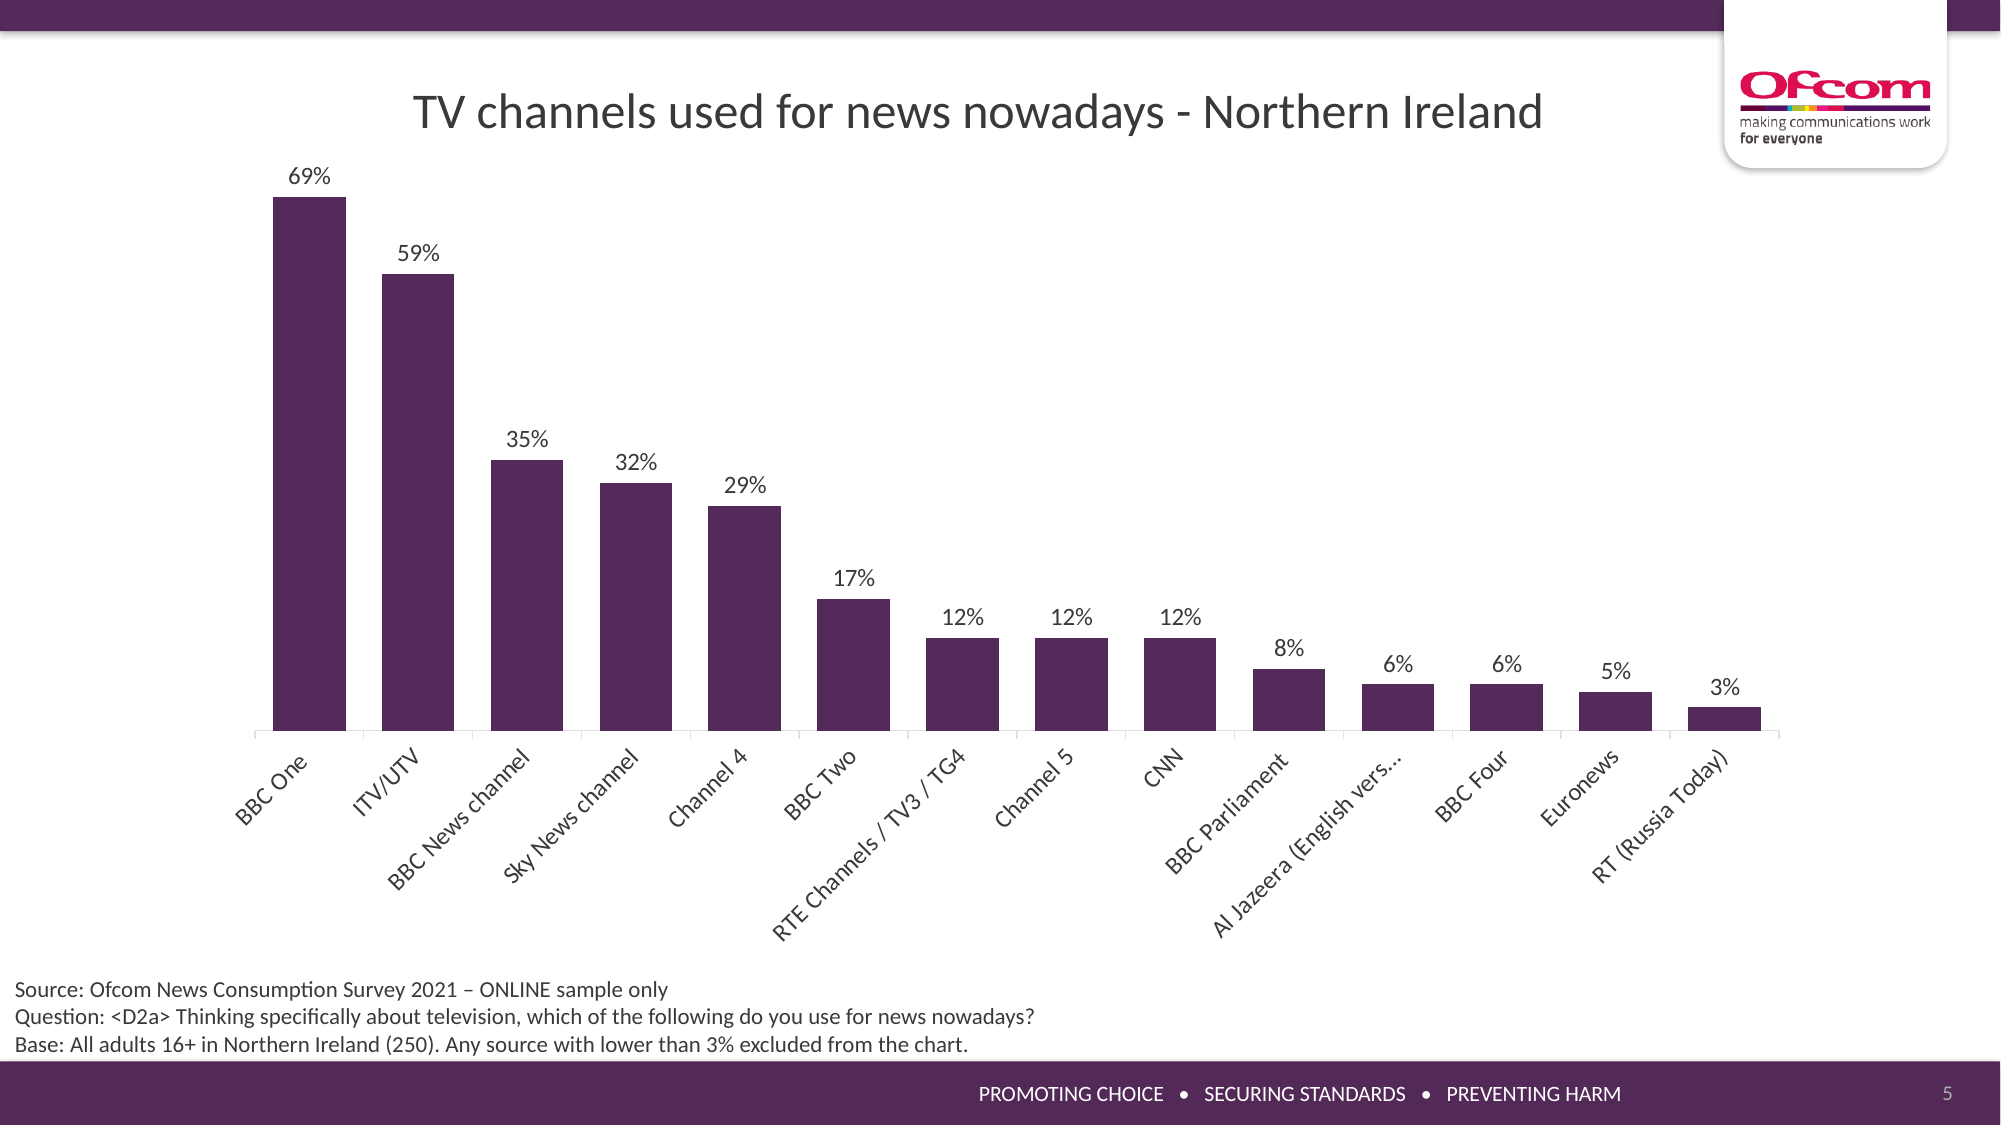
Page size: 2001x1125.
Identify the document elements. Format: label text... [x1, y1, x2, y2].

title TV channels used for news nowadays - Northern Ireland [152, 71, 1805, 171]
text_box Source: Ofcom News Consumption Survey 2021 – ONLINE sample only Question: <D2a> Thinking specifically about television, which of the following do you use for news nowadays? Base: All adults 16+ in Northern Ireland (250). Any source with lower than 3% excluded from the chart. [0, 966, 1290, 1065]
chart [158, 165, 1933, 954]
